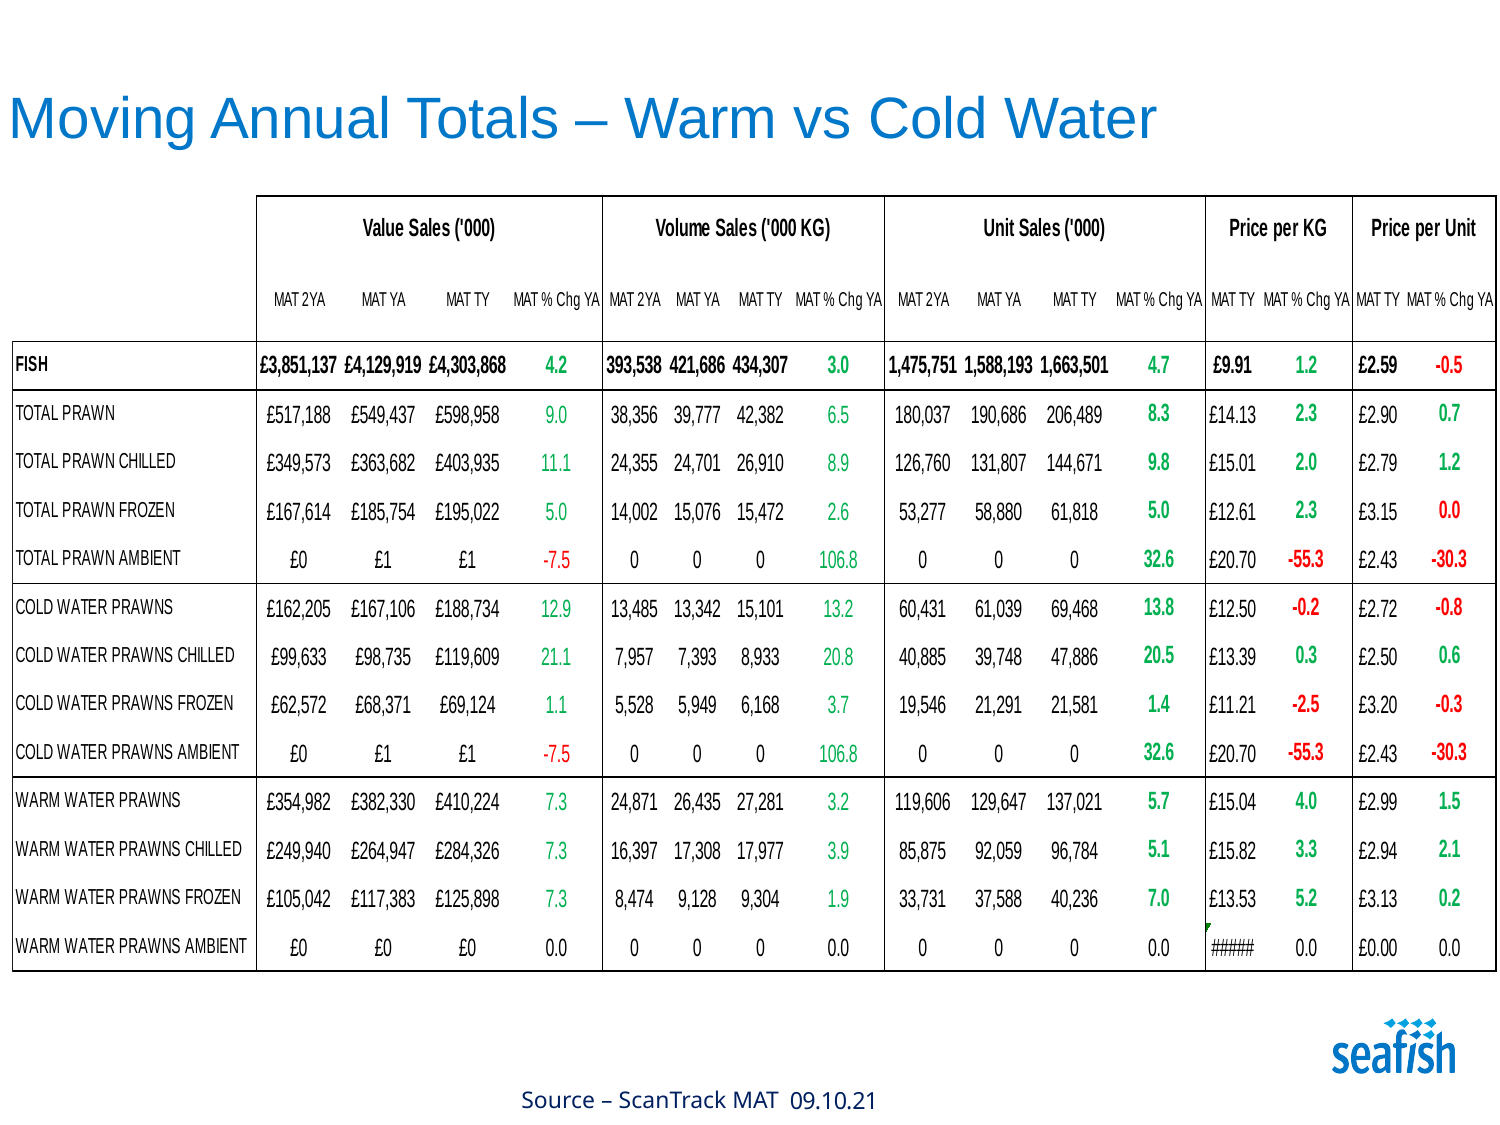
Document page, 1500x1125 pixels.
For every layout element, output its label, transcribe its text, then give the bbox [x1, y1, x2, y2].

picture [1332, 1018, 1455, 1074]
picture [784, 1082, 1050, 1119]
picture [12, 195, 1500, 991]
text_box Source – ScanTrack MAT [315, 1078, 800, 1121]
title Moving Annual Totals – Warm vs Cold Water [0, 66, 1412, 165]
picture [1407, 1018, 1417, 1022]
